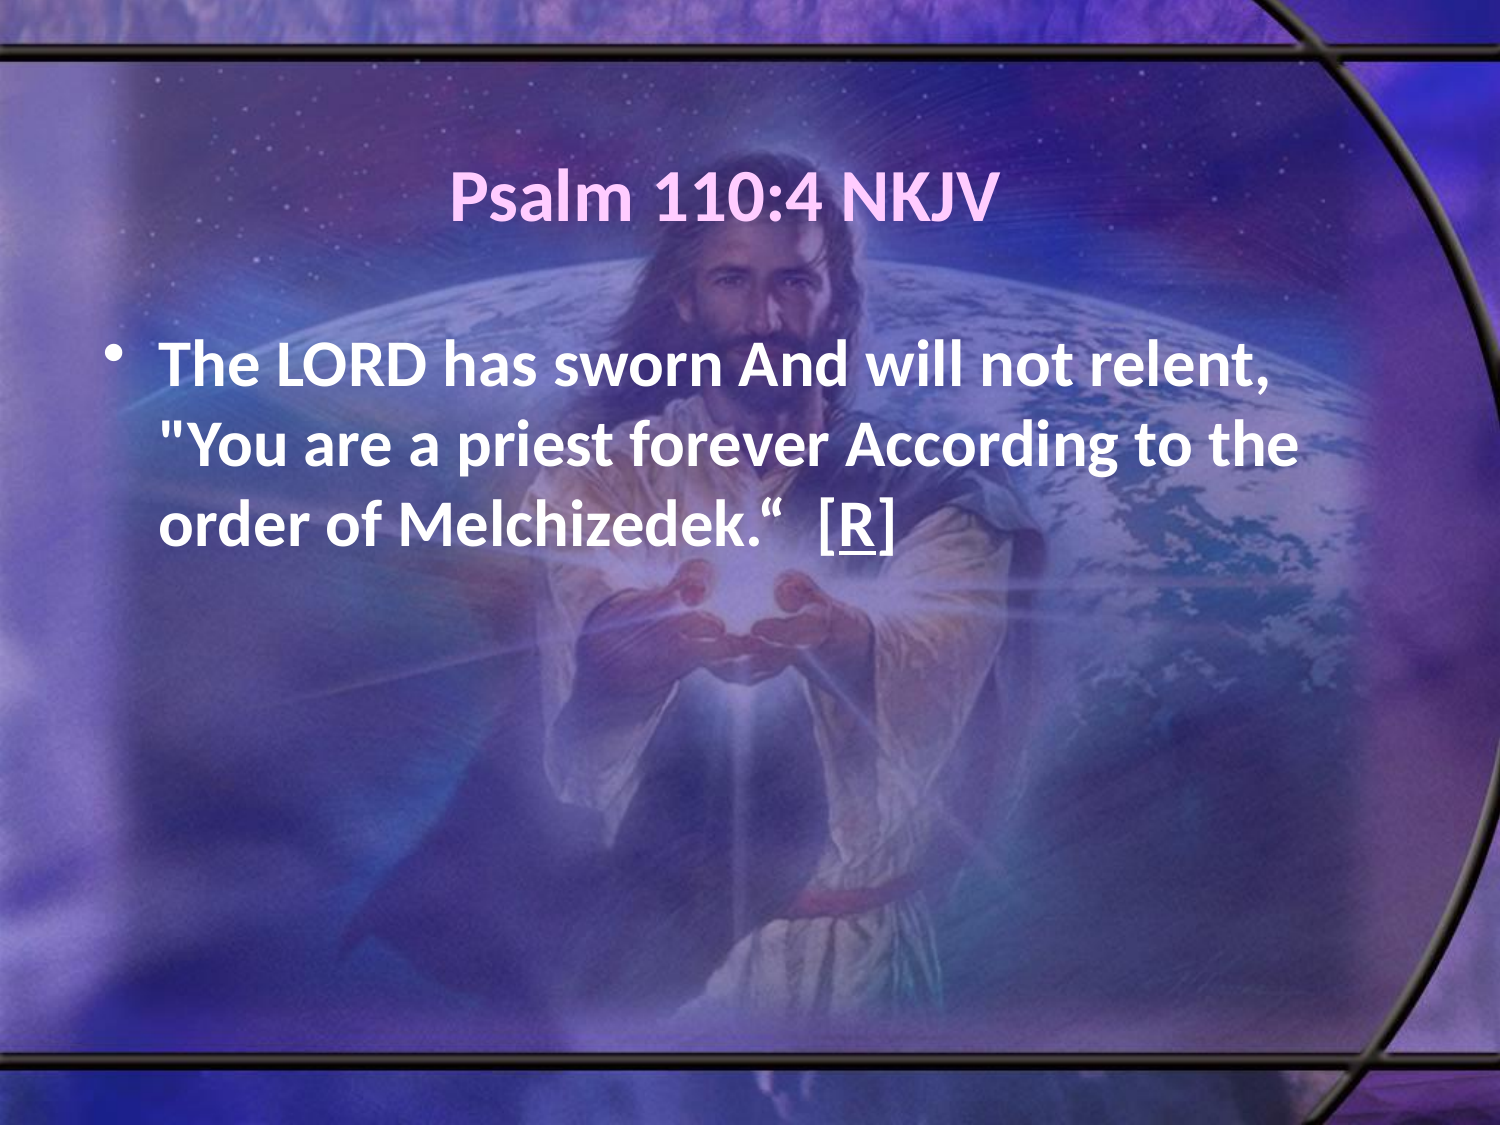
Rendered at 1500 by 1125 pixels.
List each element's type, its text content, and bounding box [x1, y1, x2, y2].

picture [0, 0, 1500, 1125]
list The LORD has sworn And will not relent, "You are a priest forever According to the order of Melchizedek.“ [R] [87, 312, 1363, 1043]
title Psalm 110:4 NKJV [87, 99, 1363, 283]
